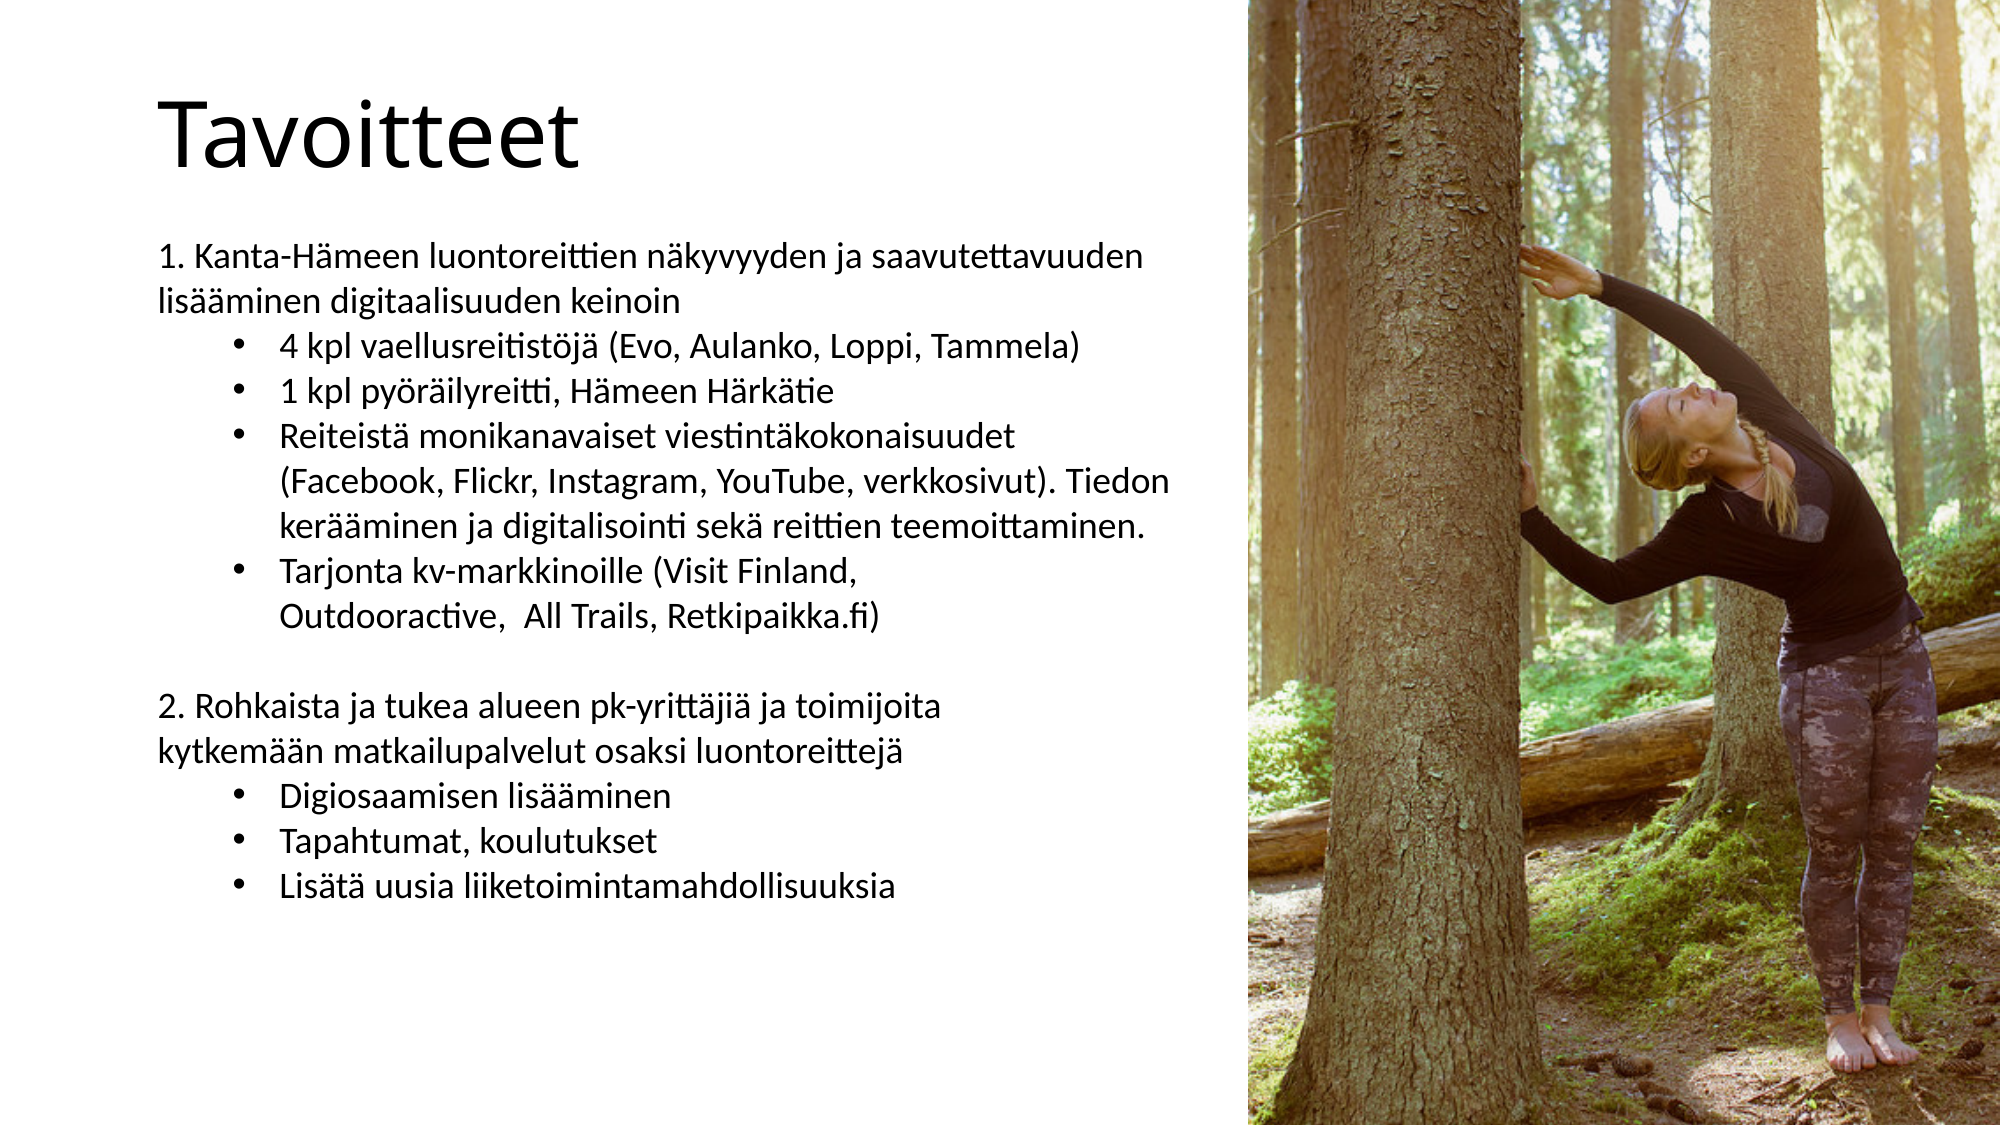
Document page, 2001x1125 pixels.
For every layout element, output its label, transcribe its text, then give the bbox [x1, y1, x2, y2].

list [1248, 0, 2000, 1125]
text_box 1. Kanta-Hämeen luontoreittien näkyvyyden ja saavutettavuuden lisääminen digitaalisuuden keinoin 4 kpl vaellusreitistöjä (Evo, Aulanko, Loppi, Tammela) 1 kpl pyöräilyreitti, Hämeen Härkätie Reiteistä monikanavaiset viestintäkokonaisuudet (Facebook, Flickr, Instagram, YouTube, verkkosivut). Tiedon kerääminen ja digitalisointi sekä reittien teemoittaminen. Tarjonta kv-markkinoille (Visit Finland, Outdooractive, All Trails, Retkipaikka.fi) 2. Rohkaista ja tukea alueen pk-yrittäjiä ja toimijoita kytkemään matkailupalvelut osaksi luontoreittejä Digiosaamisen lisääminen Tapahtumat, koulutukset Lisätä uusia liiketoimintamahdollisuuksia [142, 223, 1200, 959]
title Tavoitteet [142, 20, 1101, 195]
